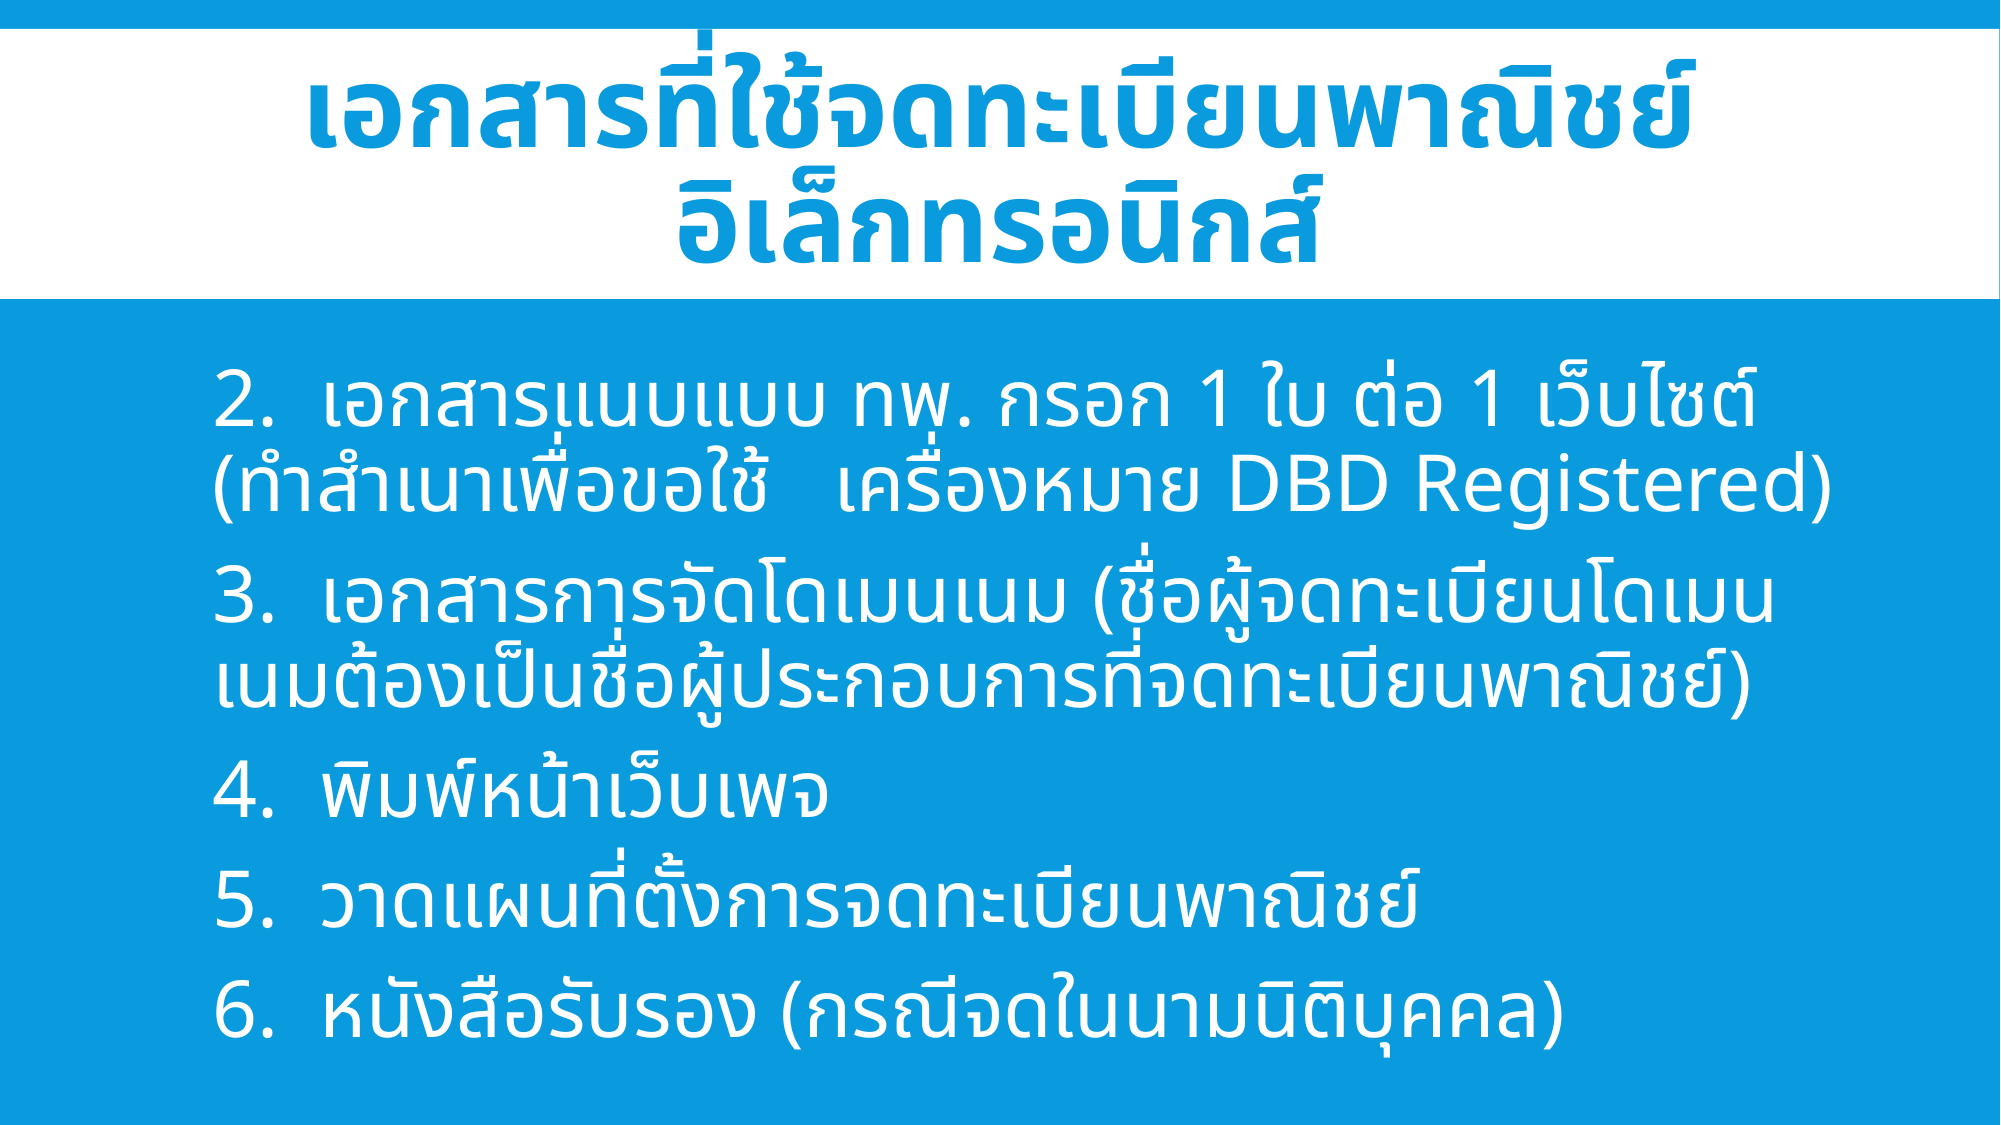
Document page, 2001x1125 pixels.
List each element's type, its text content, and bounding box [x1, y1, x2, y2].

list 2. เอกสารแนบแบบ ทพ. กรอก 1 ใบ ต่อ 1 เว็บไซต์ (ทำสำเนาเพื่อขอใช้ เครื่องหมาย DBD Registered) 3. เอกสารการจัดโดเมนเนม (ชื่อผู้จดทะเบียนโดเมนเนมต้องเป็นชื่อผู้ประกอบการที่จดทะเบียนพาณิชย์) 4. พิมพ์หน้าเว็บเพจ 5. วาดแผนที่ตั้งการจดทะเบียนพาณิชย์ 6. หนังสือรับรอง (กรณีจดในนามนิติบุคคล) [197, 351, 1856, 1087]
title เอกสารที่ใช้จดทะเบียนพาณิชย์อิเล็กทรอนิกส์ [197, 46, 1803, 295]
